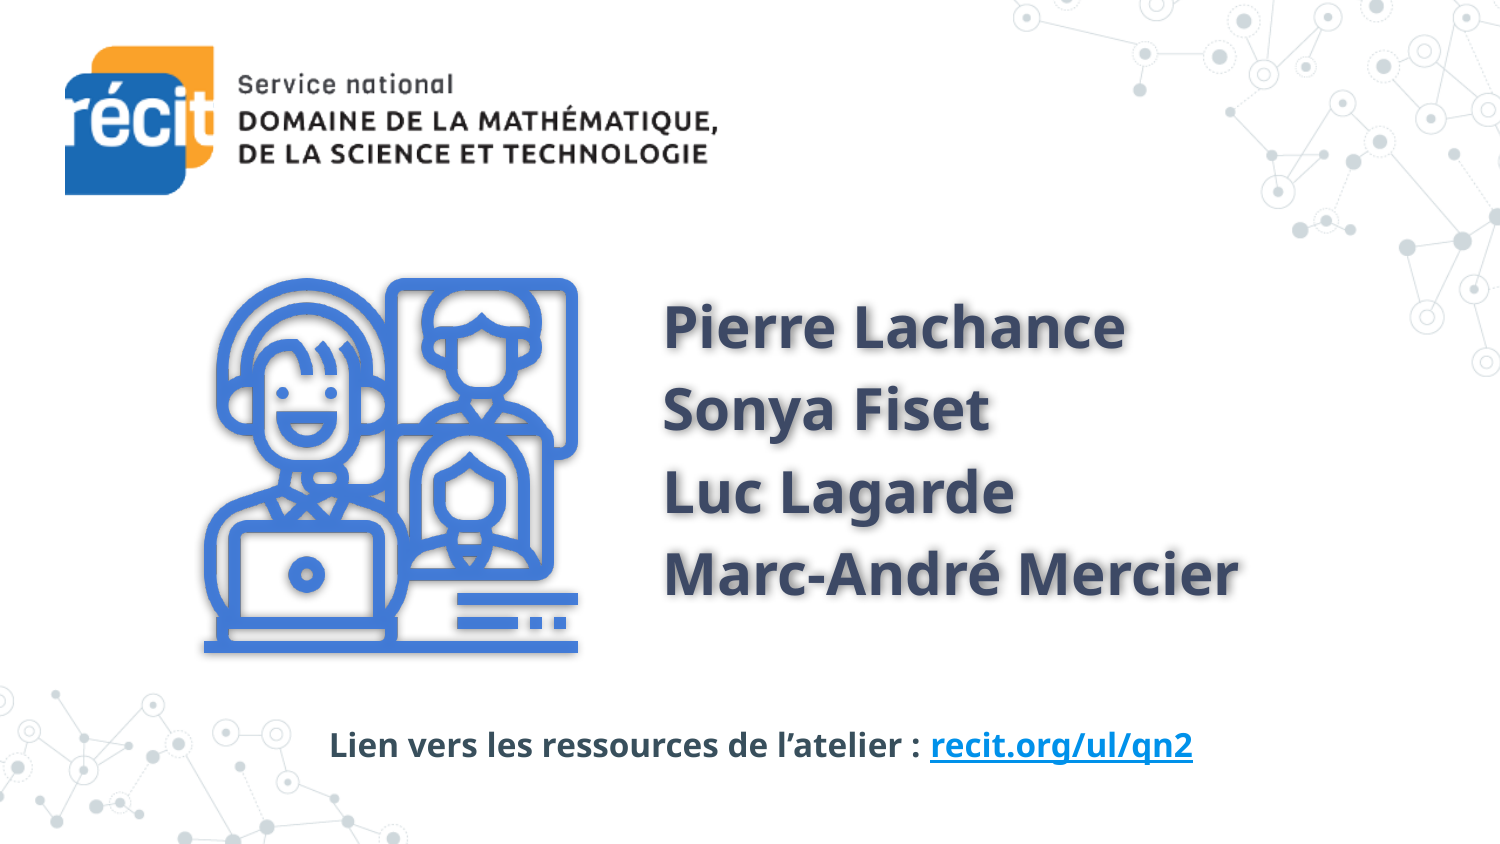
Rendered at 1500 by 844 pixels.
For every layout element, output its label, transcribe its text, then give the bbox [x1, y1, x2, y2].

picture [0, 0, 1500, 844]
text_box Lien vers les ressources de l’atelier : recit.org/ul/qn2 [217, 711, 1305, 782]
text_box Pierre Lachance Sonya Fiset Luc Lagarde Marc-André Mercier [647, 246, 1409, 651]
